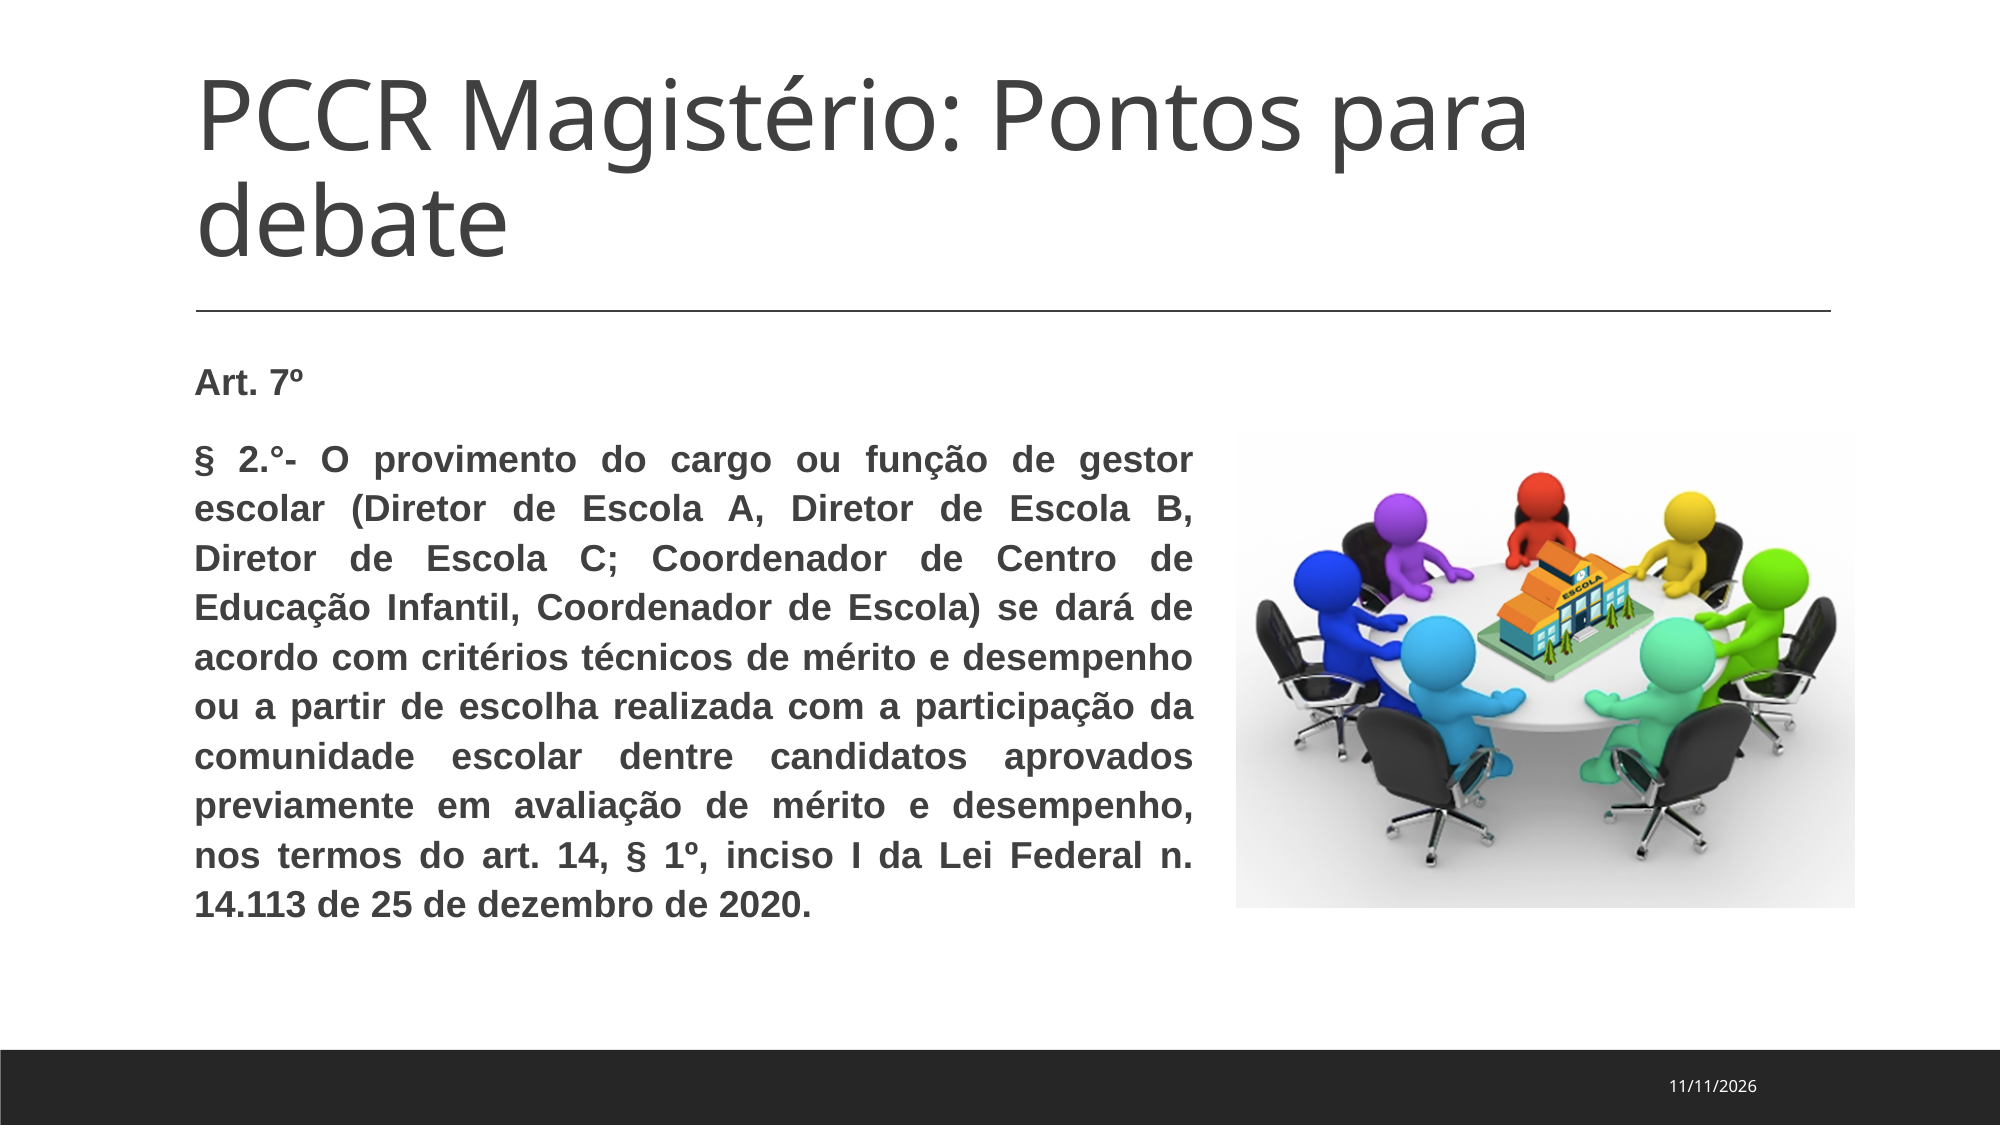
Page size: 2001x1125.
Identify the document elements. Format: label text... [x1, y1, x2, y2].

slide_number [1348, 1057, 1773, 1118]
picture [1236, 433, 1856, 909]
title PCCR Magistério: Pontos para debate [180, 47, 1830, 285]
list Art. 7º § 2.°- O provimento do cargo ou função de gestor escolar (Diretor de Escola A, Diretor de Escola B, Diretor de Escola C; Coordenador de Centro de Educação Infantil, Coordenador de Escola) se dará de acordo com critérios técnicos de mérito e desempenho ou a partir de escolha realizada com a participação da comunidade escolar dentre candidatos aprovados previamente em avaliação de mérito e desempenho, nos termos do art. 14, § 1º, inciso I da Lei Federal n. 14.113 de 25 de dezembro de 2020. [180, 345, 1195, 963]
